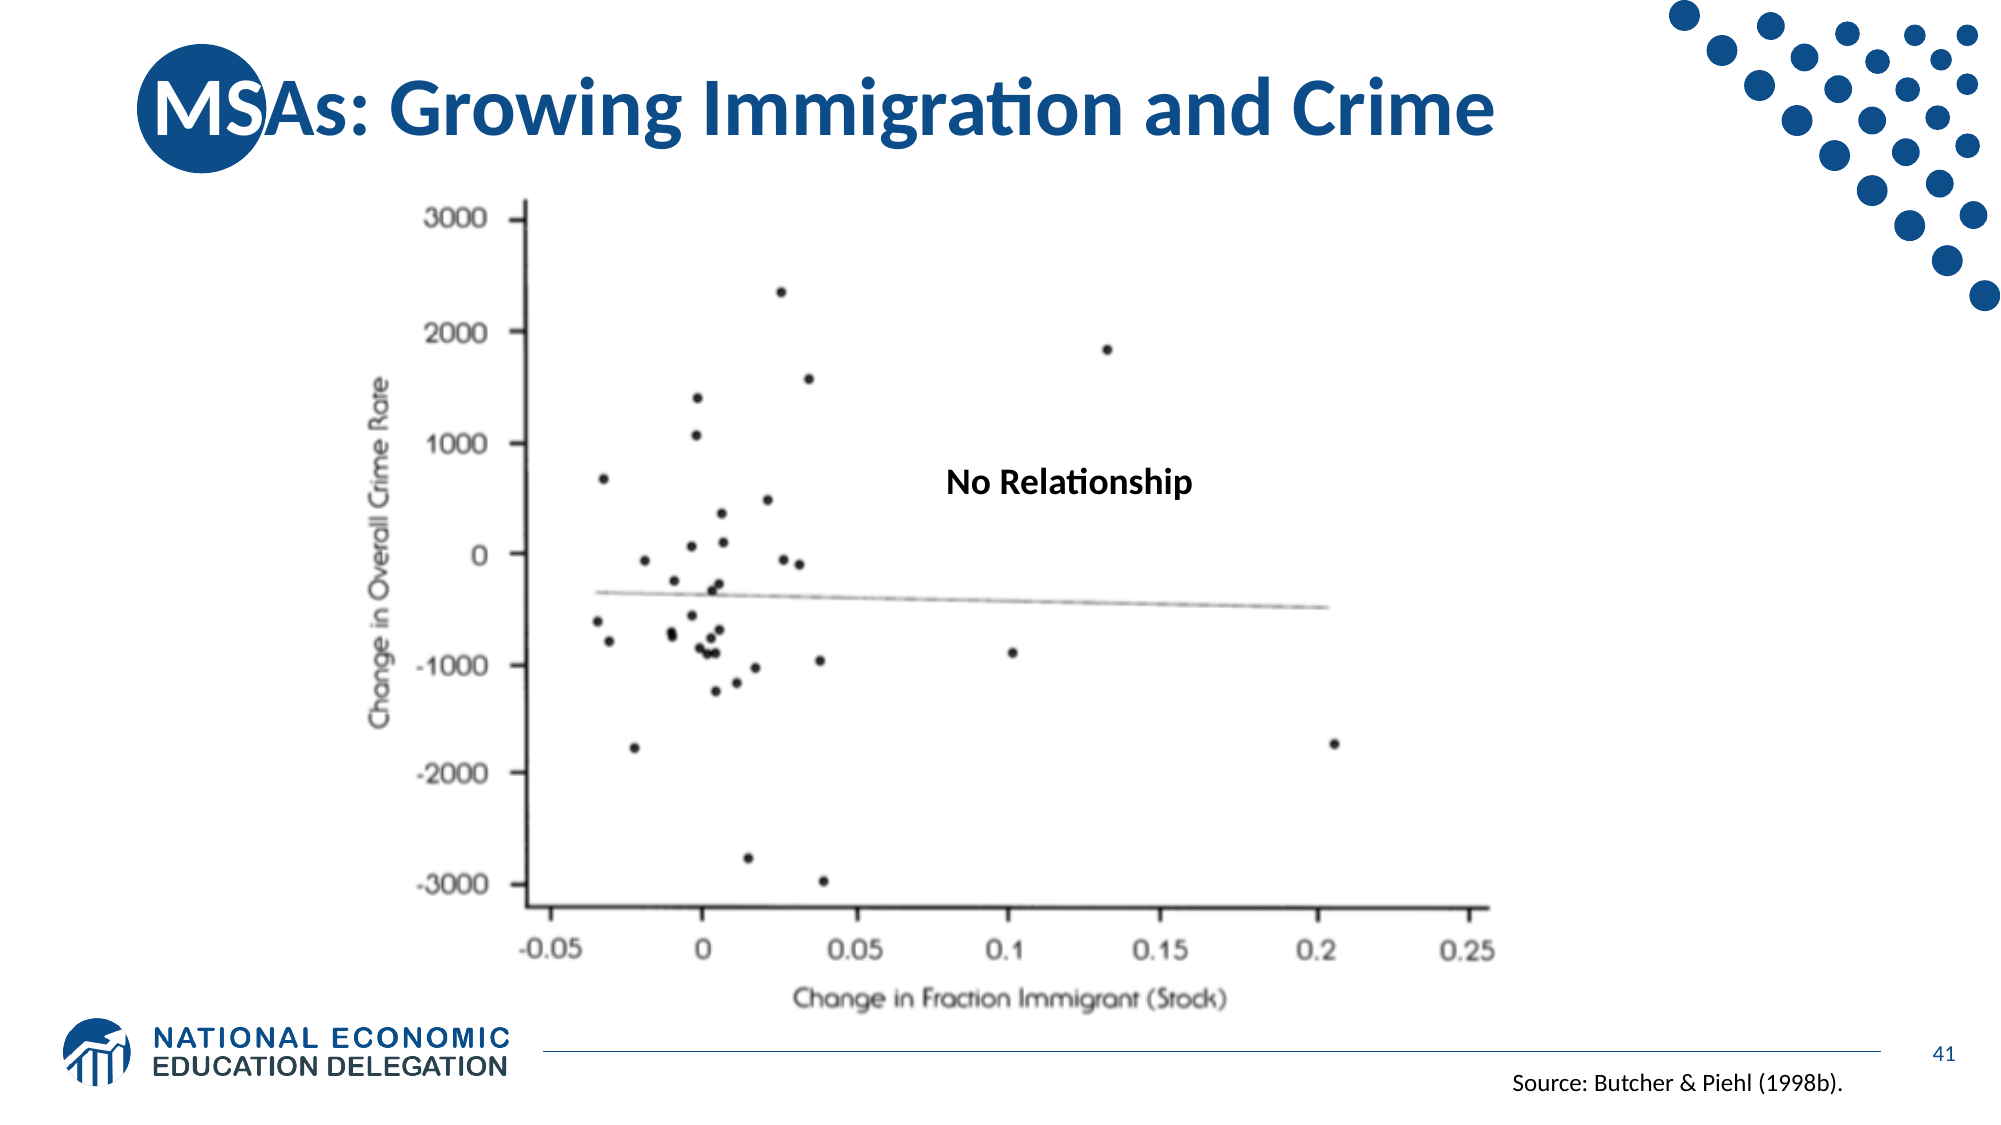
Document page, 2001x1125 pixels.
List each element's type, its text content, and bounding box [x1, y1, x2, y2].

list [339, 196, 1522, 1022]
text_box Source: Butcher & Piehl (1998b). [1497, 1059, 1860, 1104]
slide_number 41 [1521, 1022, 1972, 1082]
title MSAs: Growing Immigration and Crime [137, 0, 1863, 218]
picture [55, 1013, 520, 1091]
